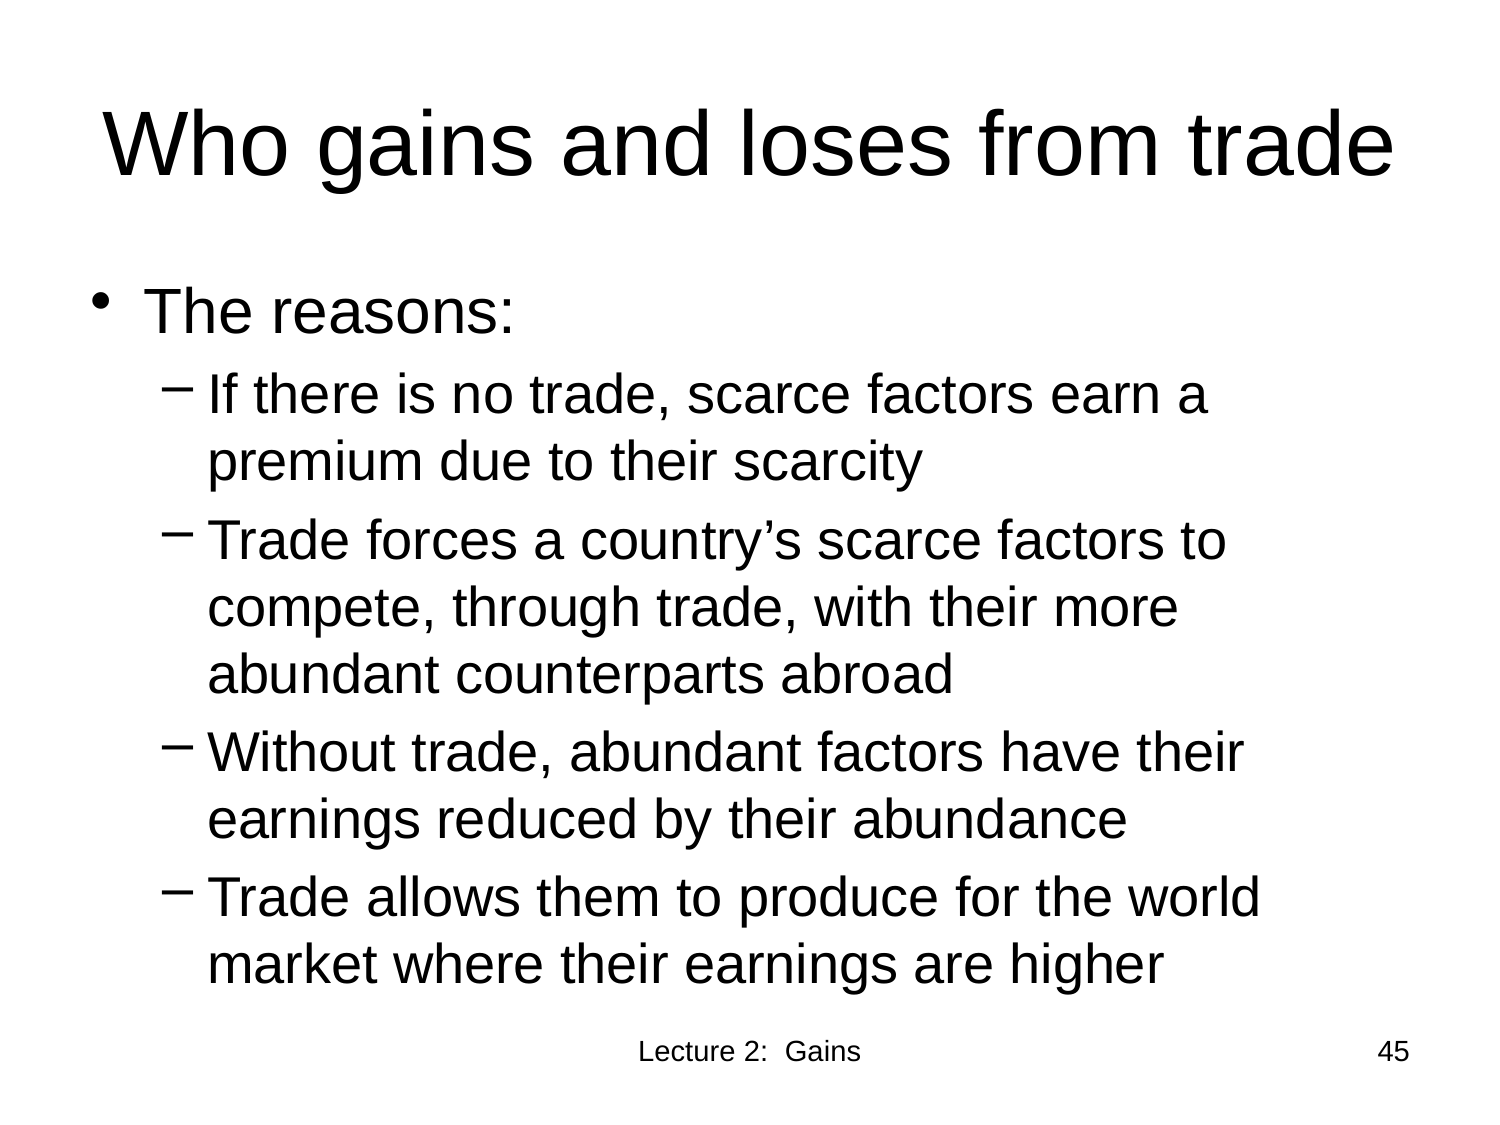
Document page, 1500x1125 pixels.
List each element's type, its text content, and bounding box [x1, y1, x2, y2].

footer Lecture 2: Gains [512, 1024, 988, 1103]
title Who gains and loses from trade [74, 44, 1426, 233]
slide_number 45 [1074, 1024, 1426, 1103]
list The reasons: If there is no trade, scarce factors earn a premium due to their scarcity Trade forces a country’s scarce factors to compete, through trade, with their more abundant counterparts abroad Without trade, abundant factors have their earnings reduced by their abundance Trade allows them to produce for the world market where their earnings are higher [74, 262, 1426, 1006]
